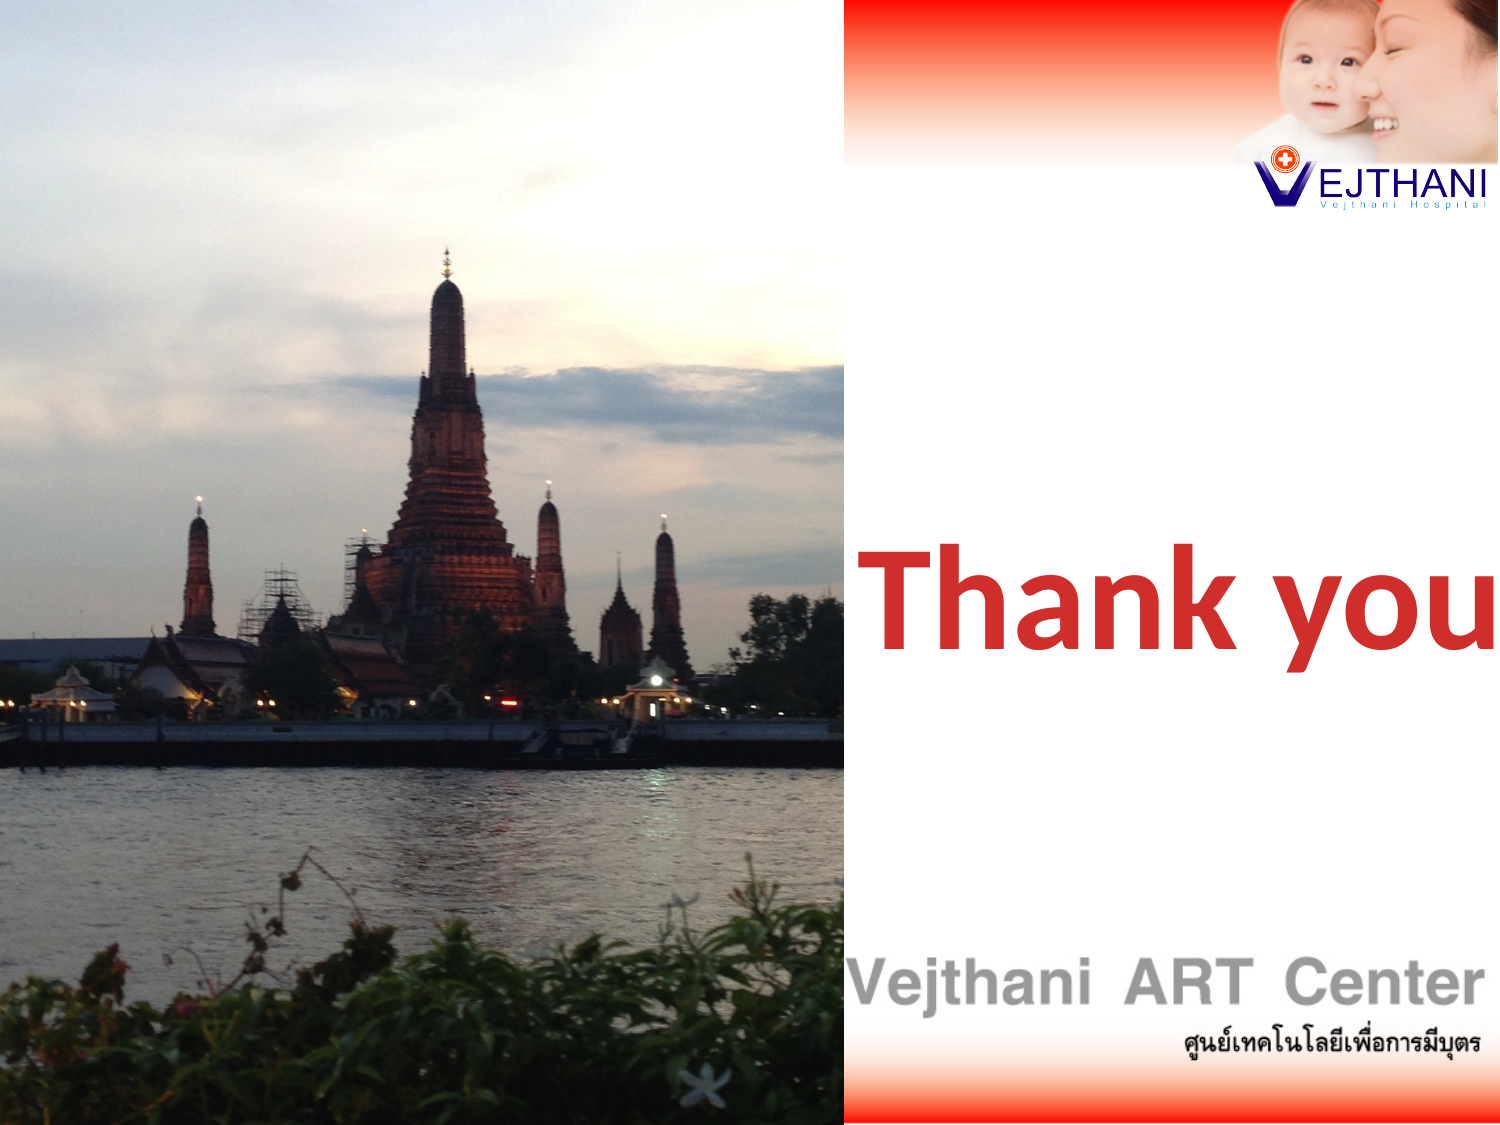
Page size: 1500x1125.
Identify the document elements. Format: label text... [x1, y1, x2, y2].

text_box Thank you [848, 491, 1500, 687]
picture [0, 0, 1500, 1125]
